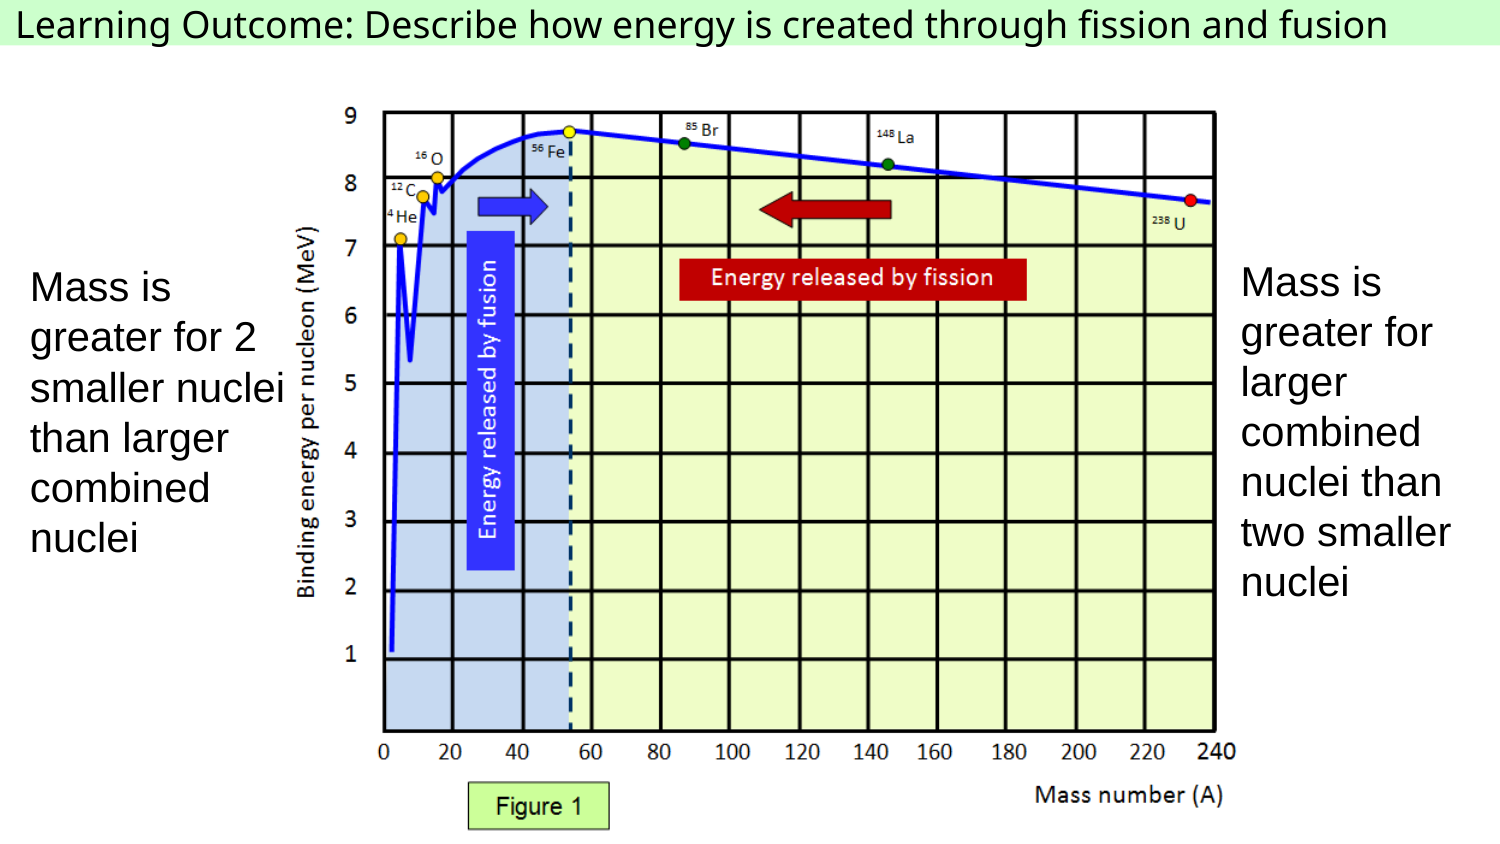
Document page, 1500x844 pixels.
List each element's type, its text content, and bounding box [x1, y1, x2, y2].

text_box Mass is greater for 2 smaller nuclei than larger combined nuclei [15, 252, 266, 568]
picture [271, 89, 1265, 844]
text_box Learning Outcome: Describe how energy is created through fission and fusion [0, 0, 1500, 46]
text_box Mass is greater for larger combined nuclei than two smaller nuclei [1268, 247, 1484, 613]
